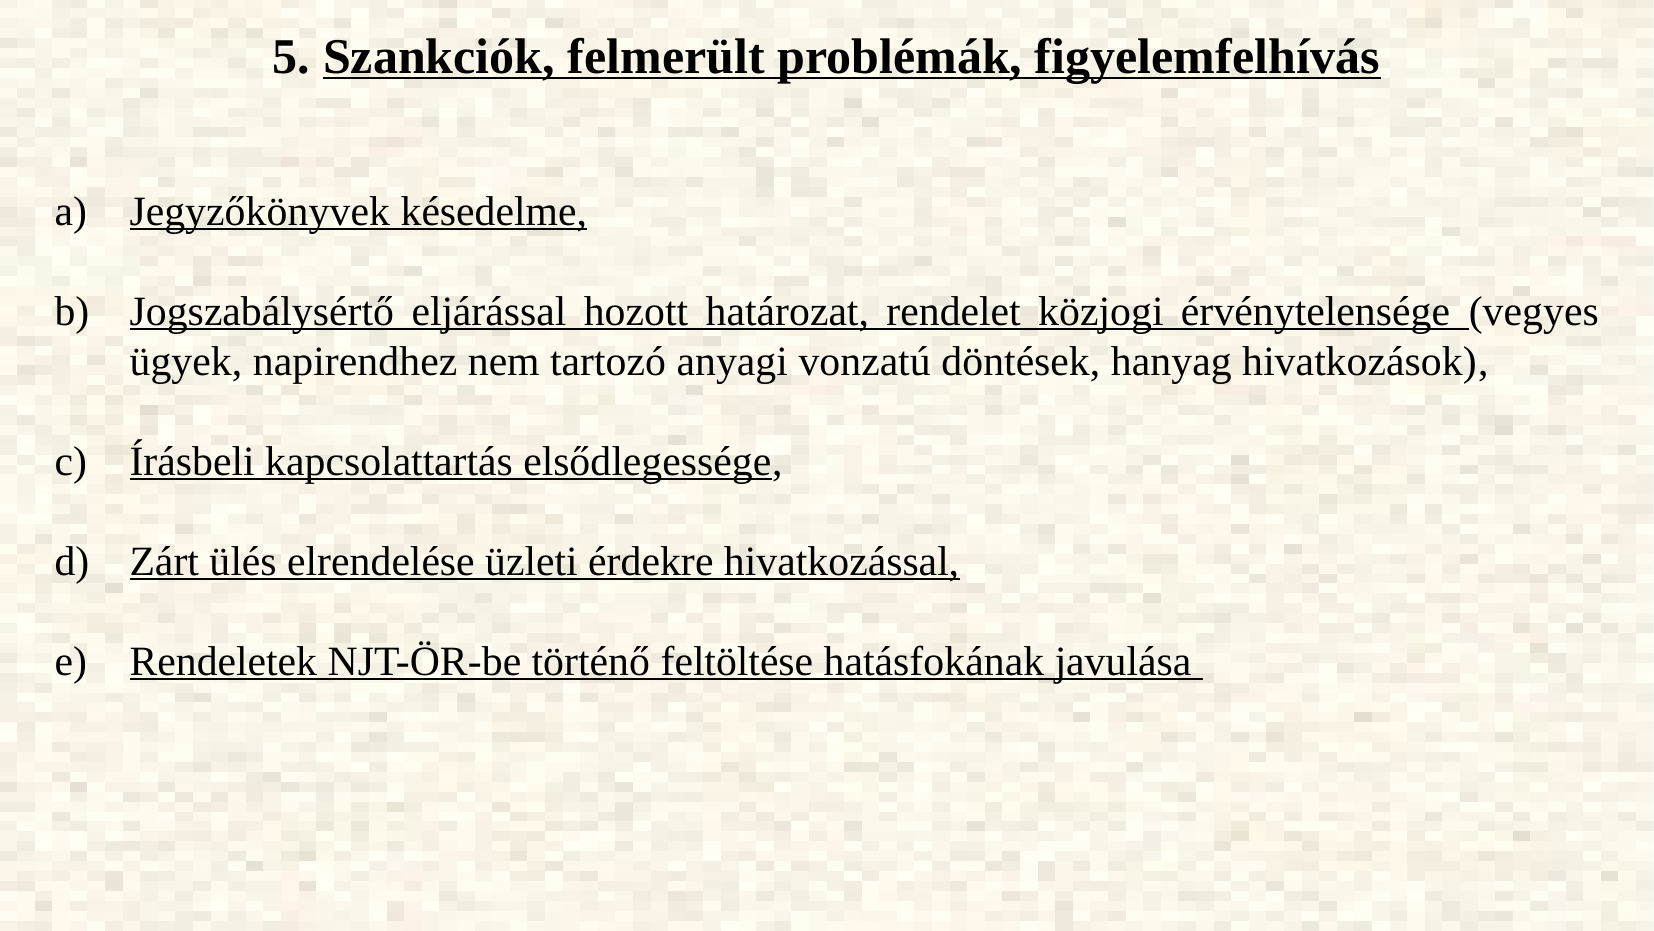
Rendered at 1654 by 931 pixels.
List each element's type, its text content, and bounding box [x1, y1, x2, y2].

picture [0, 0, 1654, 931]
text_box 5. Szankciók, felmerült problémák, figyelemfelhívás Jegyzőkönyvek késedelme, Jogszabálysértő eljárással hozott határozat, rendelet közjogi érvénytelensége (vegyes ügyek, napirendhez nem tartozó anyagi vonzatú döntések, hanyag hivatkozások), Írásbeli kapcsolattartás elsődlegessége, Zárt ülés elrendelése üzleti érdekre hivatkozással, Rendeletek NJT-ÖR-be történő feltöltése hatásfokának javulása [39, 16, 1614, 931]
